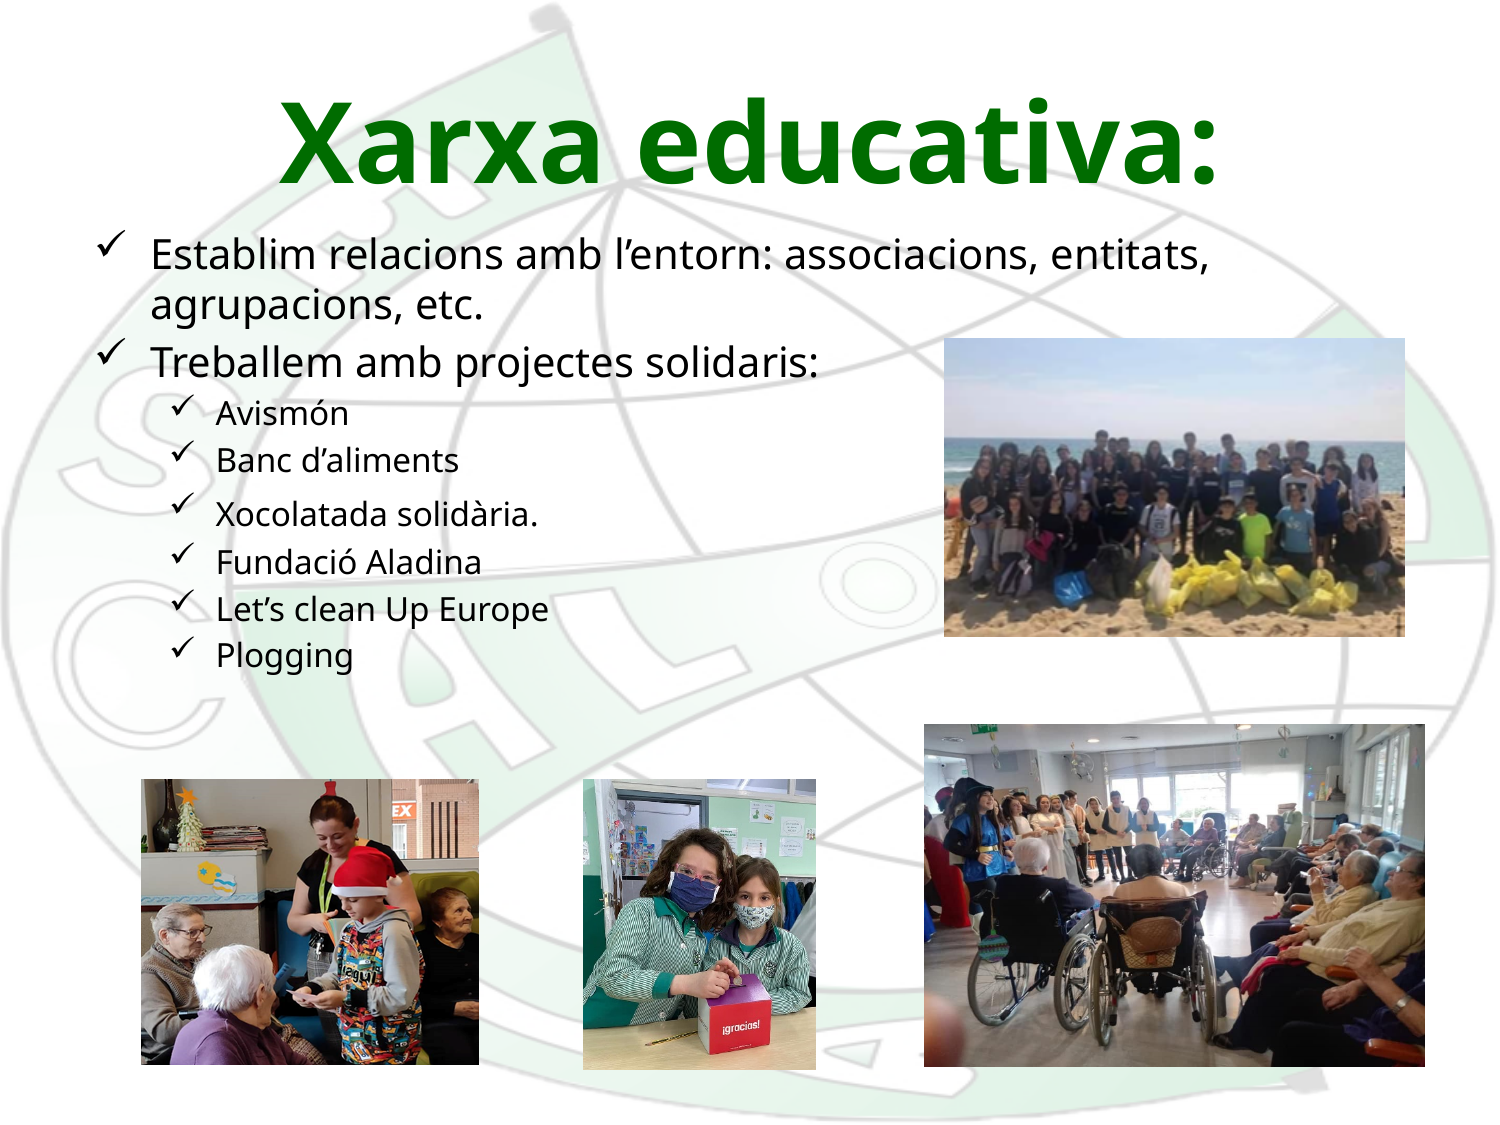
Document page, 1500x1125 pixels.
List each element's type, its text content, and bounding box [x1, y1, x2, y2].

list Establim relacions amb l’entorn: associacions, entitats, agrupacions, etc. Treballem amb projectes solidaris: Avismón Banc d’aliments Xocolatada solidària. Fundació Aladina Let’s clean Up Europe Plogging [78, 219, 1483, 1125]
picture [583, 779, 816, 1070]
picture [923, 723, 1426, 1067]
picture [141, 779, 479, 1065]
title Xarxa educativa: [75, 45, 1425, 233]
picture [943, 337, 1406, 637]
